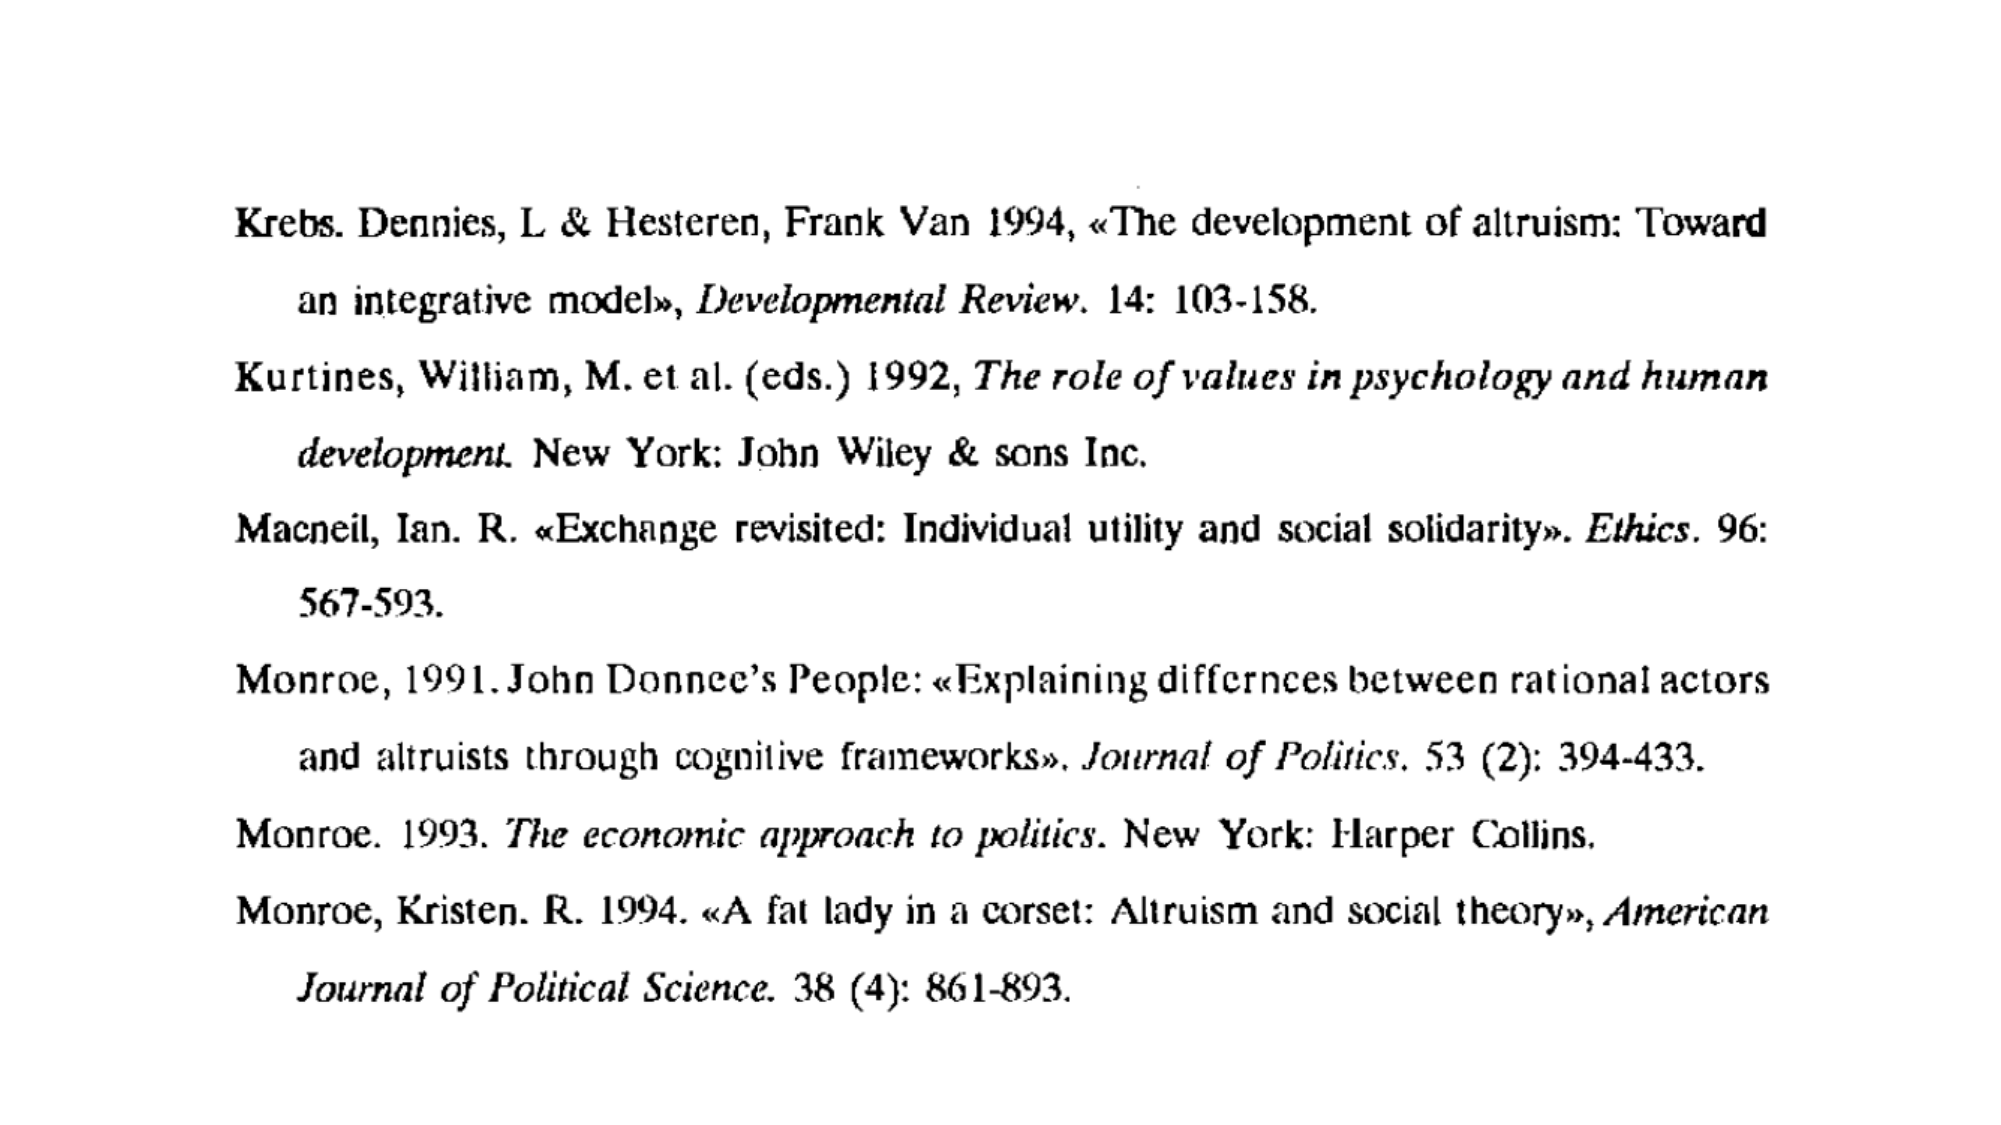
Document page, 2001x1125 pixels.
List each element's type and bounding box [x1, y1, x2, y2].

list [210, 168, 1789, 1026]
